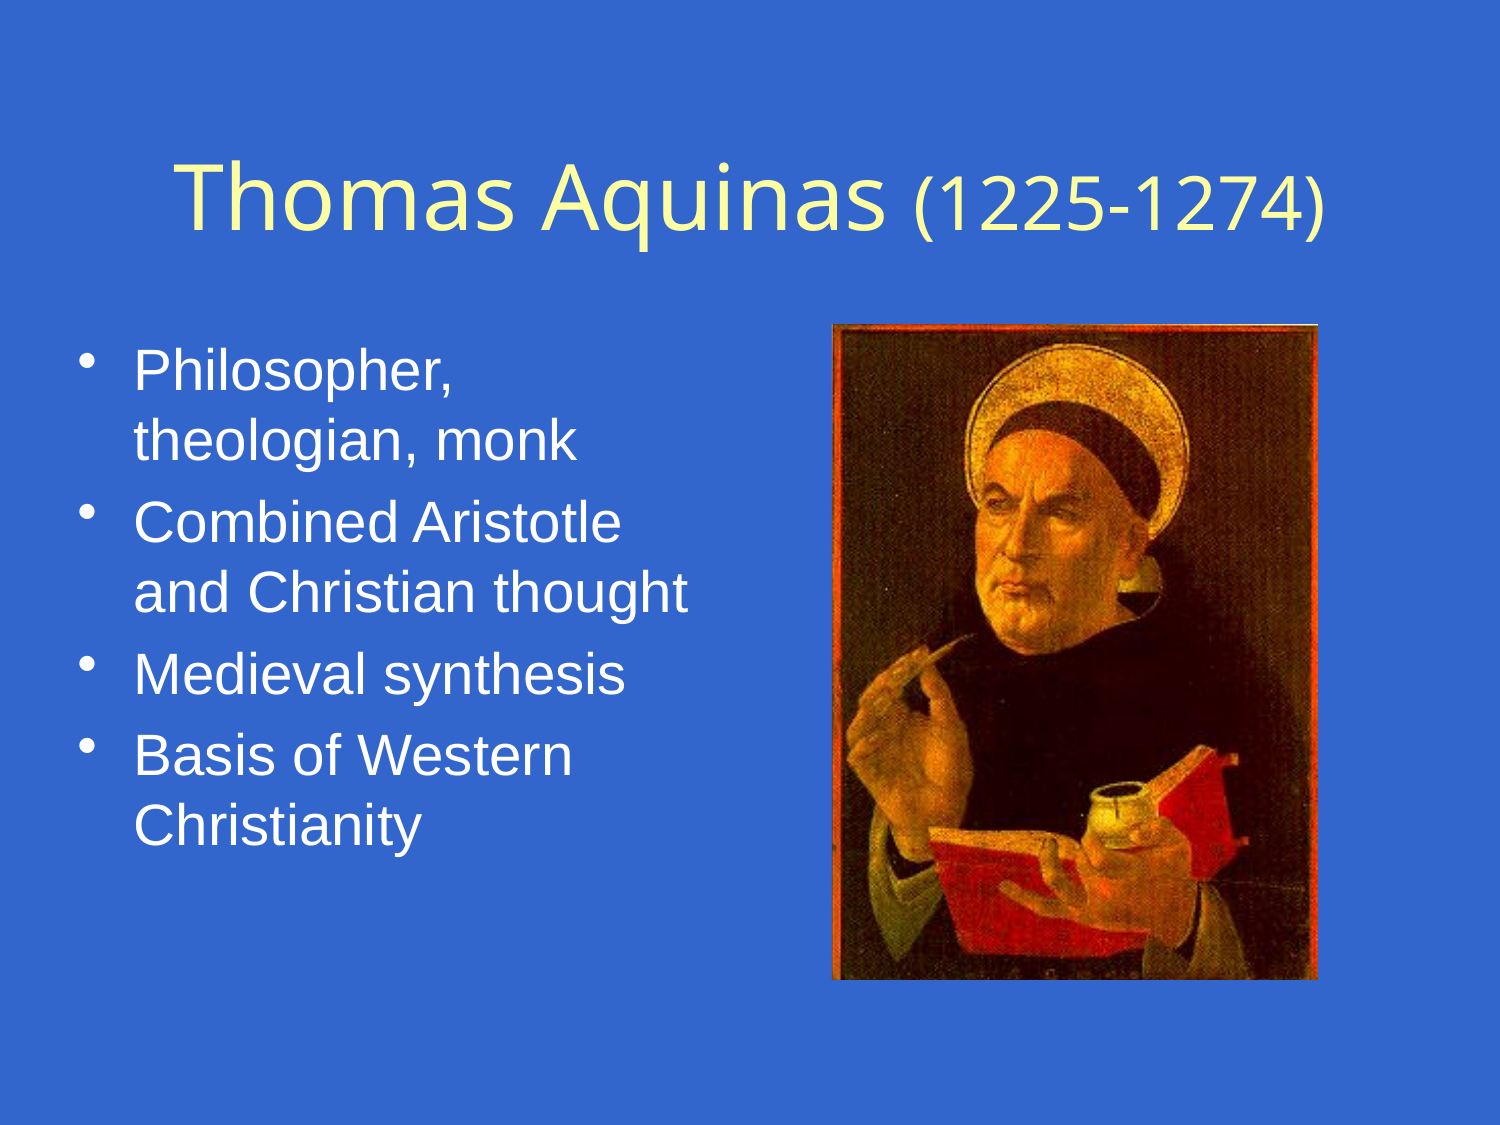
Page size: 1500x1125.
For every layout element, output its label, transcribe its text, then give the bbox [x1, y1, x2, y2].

list Philosopher, theologian, monk Combined Aristotle and Christian thought Medieval synthesis Basis of Western Christianity [62, 324, 738, 1001]
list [831, 324, 1319, 980]
title Thomas Aquinas (1225-1274) [112, 99, 1388, 288]
